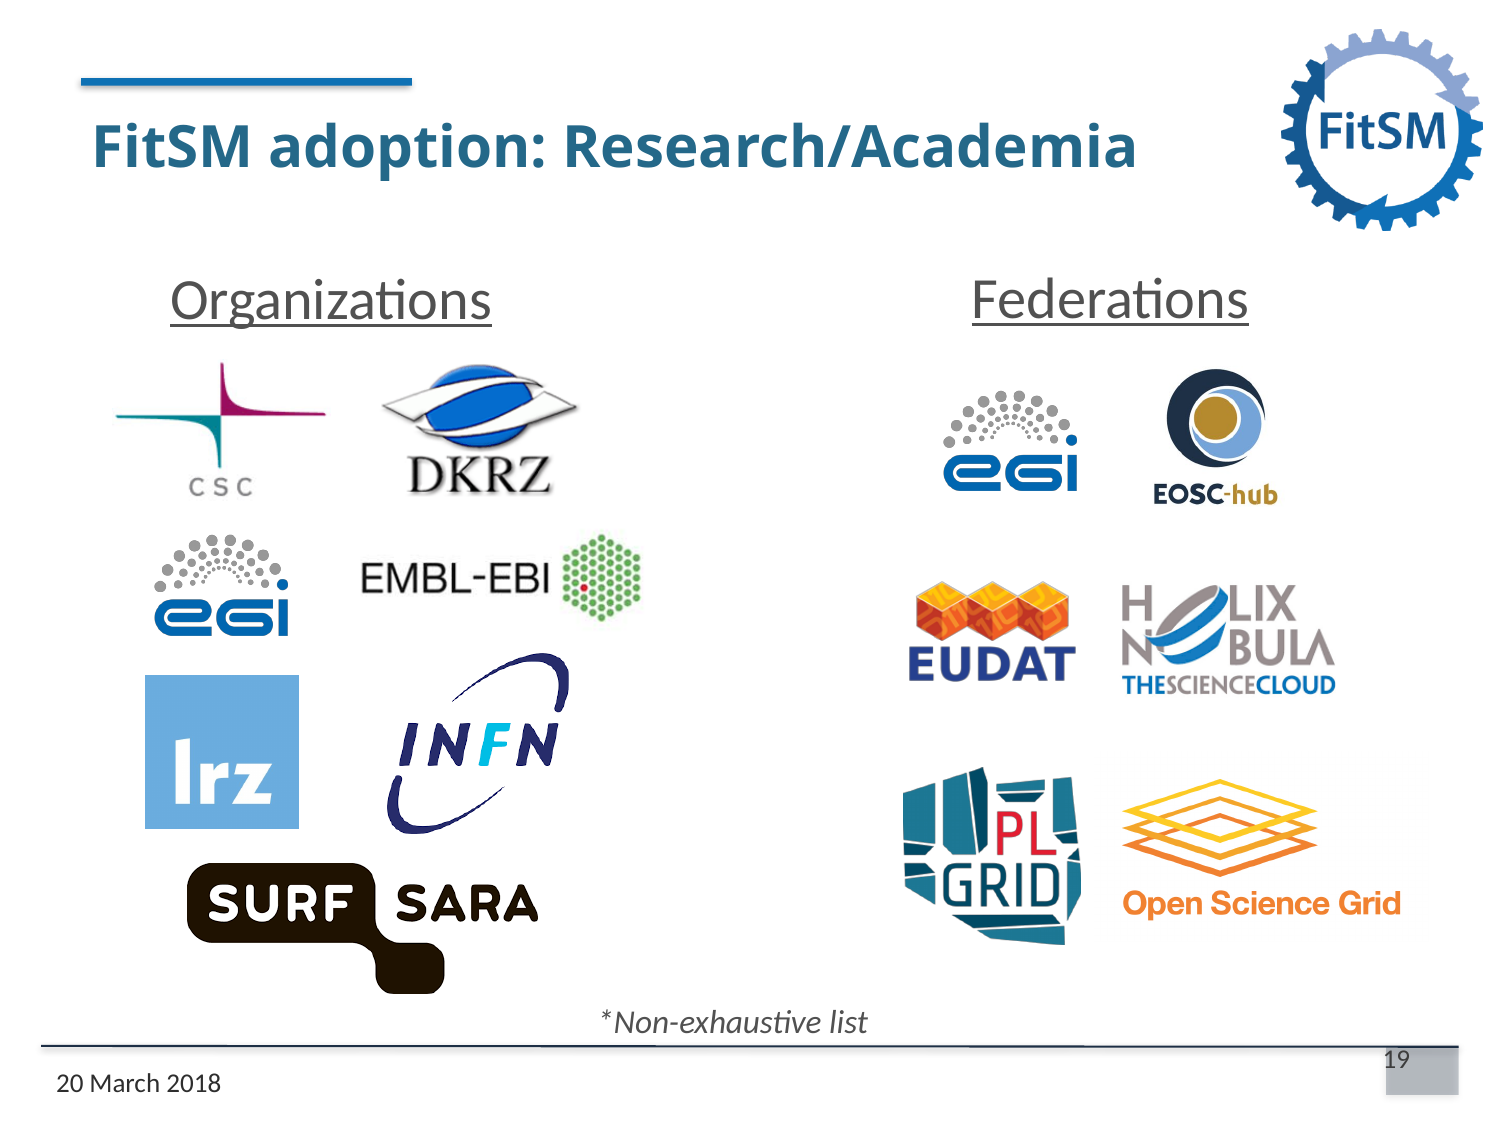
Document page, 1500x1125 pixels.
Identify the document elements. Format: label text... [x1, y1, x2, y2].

picture [902, 767, 1081, 945]
picture [1093, 751, 1429, 943]
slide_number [41, 1057, 392, 1118]
picture [1281, 29, 1483, 231]
picture [187, 863, 538, 994]
text_box Organizations [155, 254, 538, 349]
picture [145, 674, 300, 829]
picture [906, 579, 1079, 685]
slide_number 19 [1074, 1034, 1425, 1094]
picture [943, 381, 1077, 515]
picture [343, 359, 663, 835]
picture [111, 359, 331, 501]
picture [154, 525, 288, 659]
picture [1093, 333, 1364, 742]
text_box *Non-exhaustive list [582, 993, 957, 1048]
title FitSM adoption: Research/Academia [76, 101, 1258, 197]
text_box Federations [956, 253, 1339, 348]
